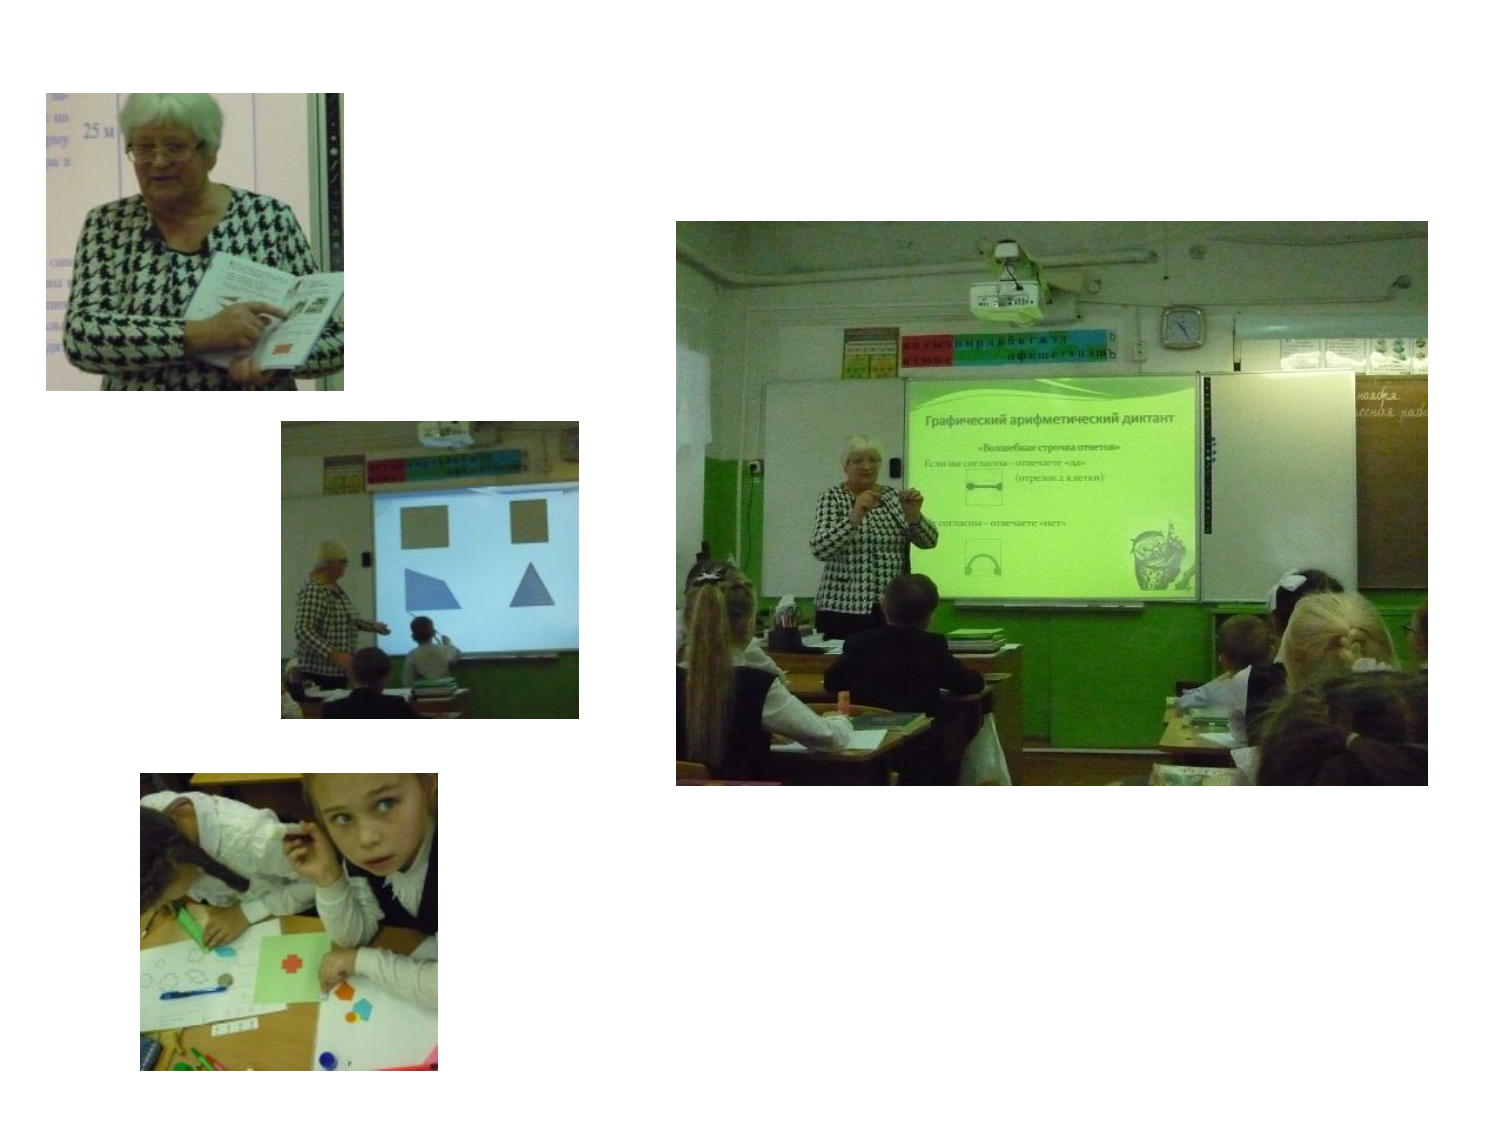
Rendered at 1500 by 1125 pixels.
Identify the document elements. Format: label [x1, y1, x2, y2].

list [46, 93, 344, 391]
picture [676, 221, 1429, 786]
picture [140, 773, 438, 1071]
picture [280, 421, 579, 719]
